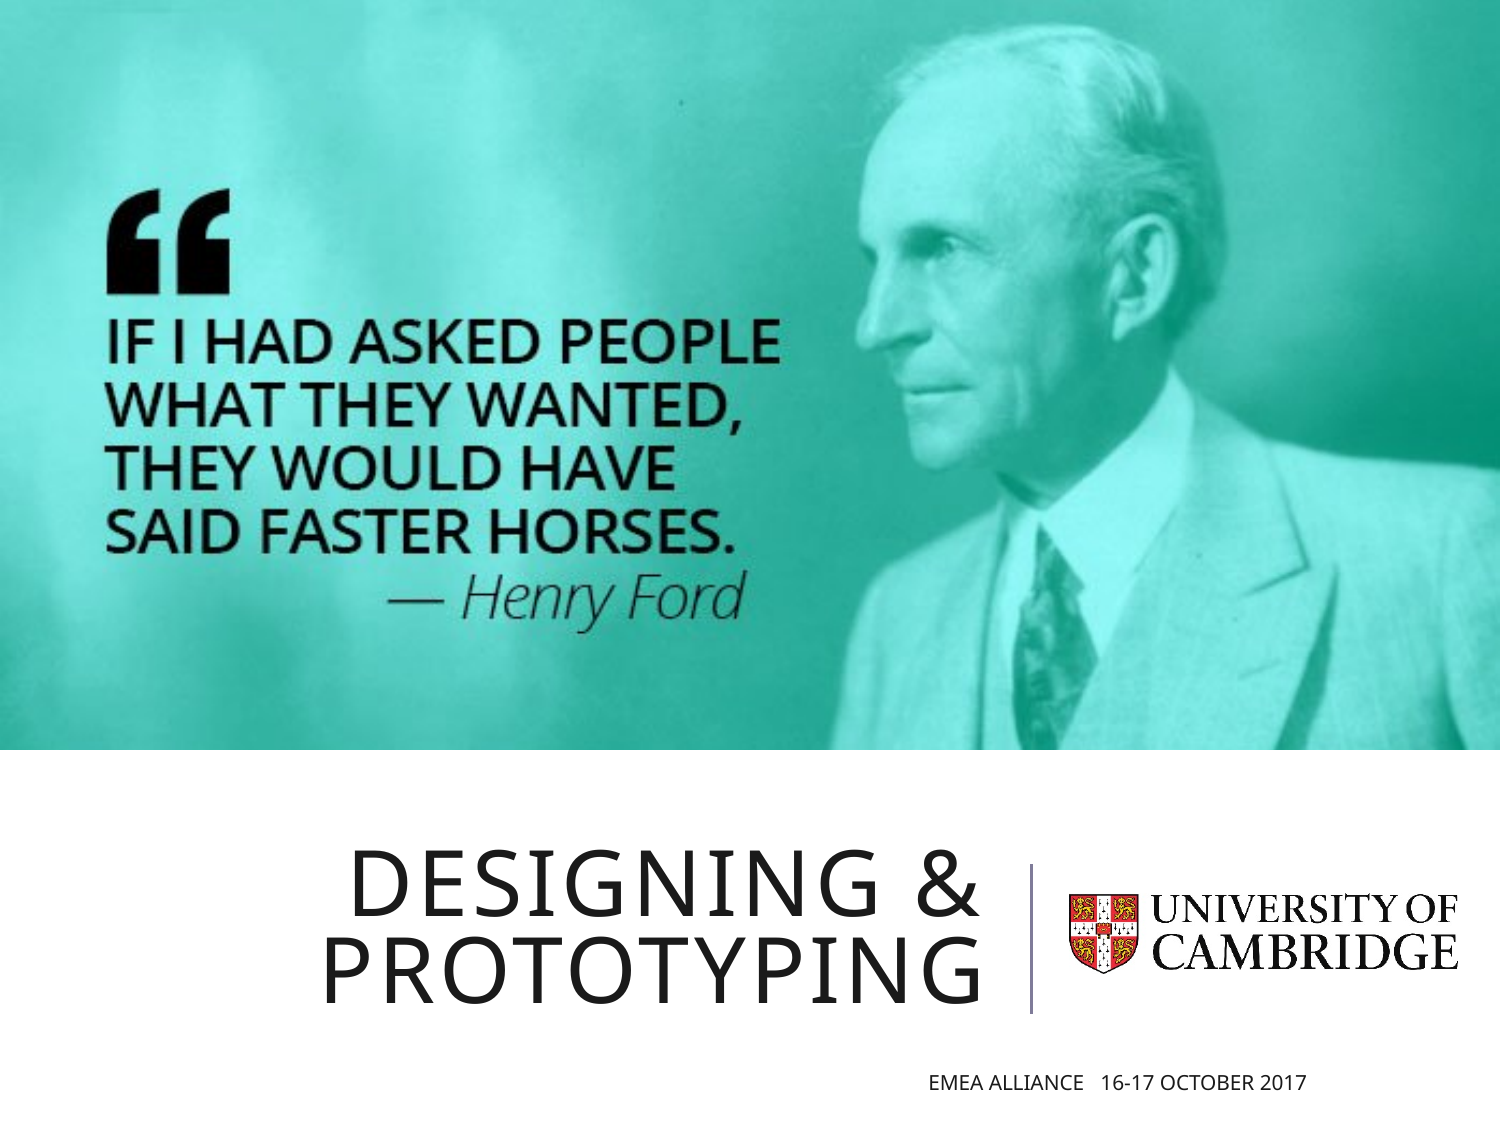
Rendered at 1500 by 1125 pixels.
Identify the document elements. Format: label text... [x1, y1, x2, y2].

footer EMEA Alliance 16-17 October 2017 [595, 1061, 1322, 1107]
picture [0, 0, 1500, 751]
title DESIGNING & PrototypING [56, 813, 1002, 1054]
picture [1069, 893, 1458, 975]
